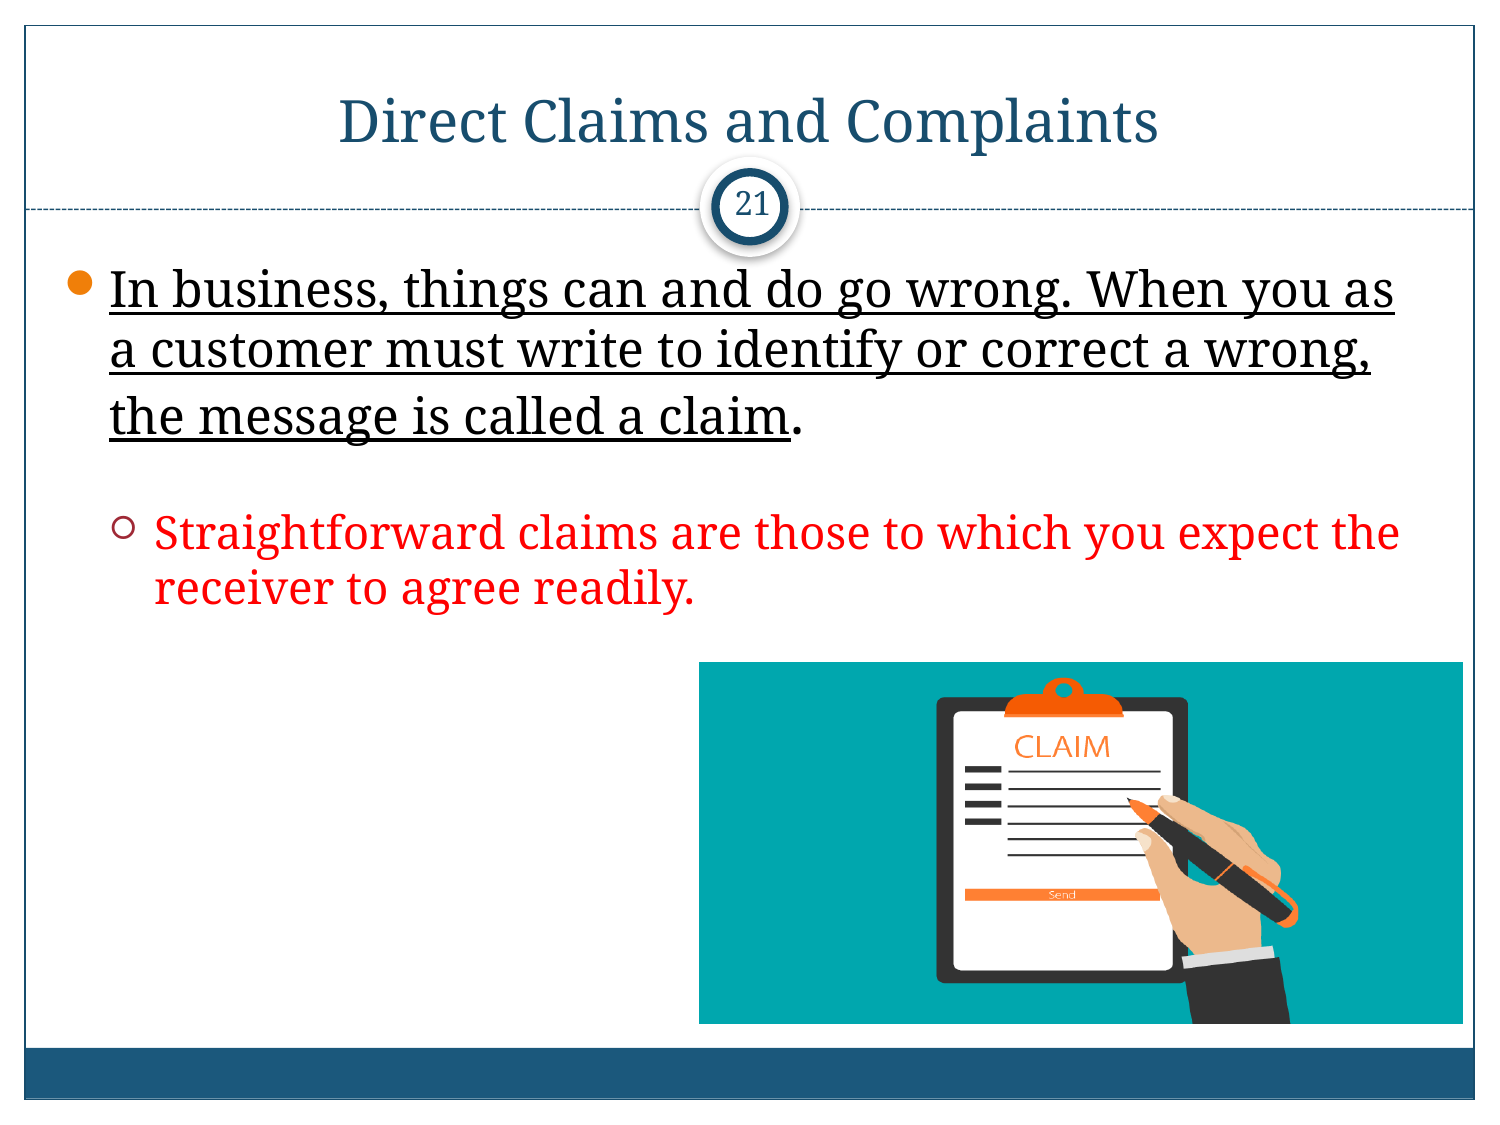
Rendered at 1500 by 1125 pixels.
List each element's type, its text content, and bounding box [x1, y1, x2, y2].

list In business, things can and do go wrong. When you as a customer must write to identify or correct a wrong, the message is called a claim. Straightforward claims are those to which you expect the receiver to agree readily. [49, 250, 1445, 1001]
title Direct Claims and Complaints [49, 37, 1450, 162]
slide_number 21 [715, 168, 791, 241]
picture [699, 662, 1463, 1024]
